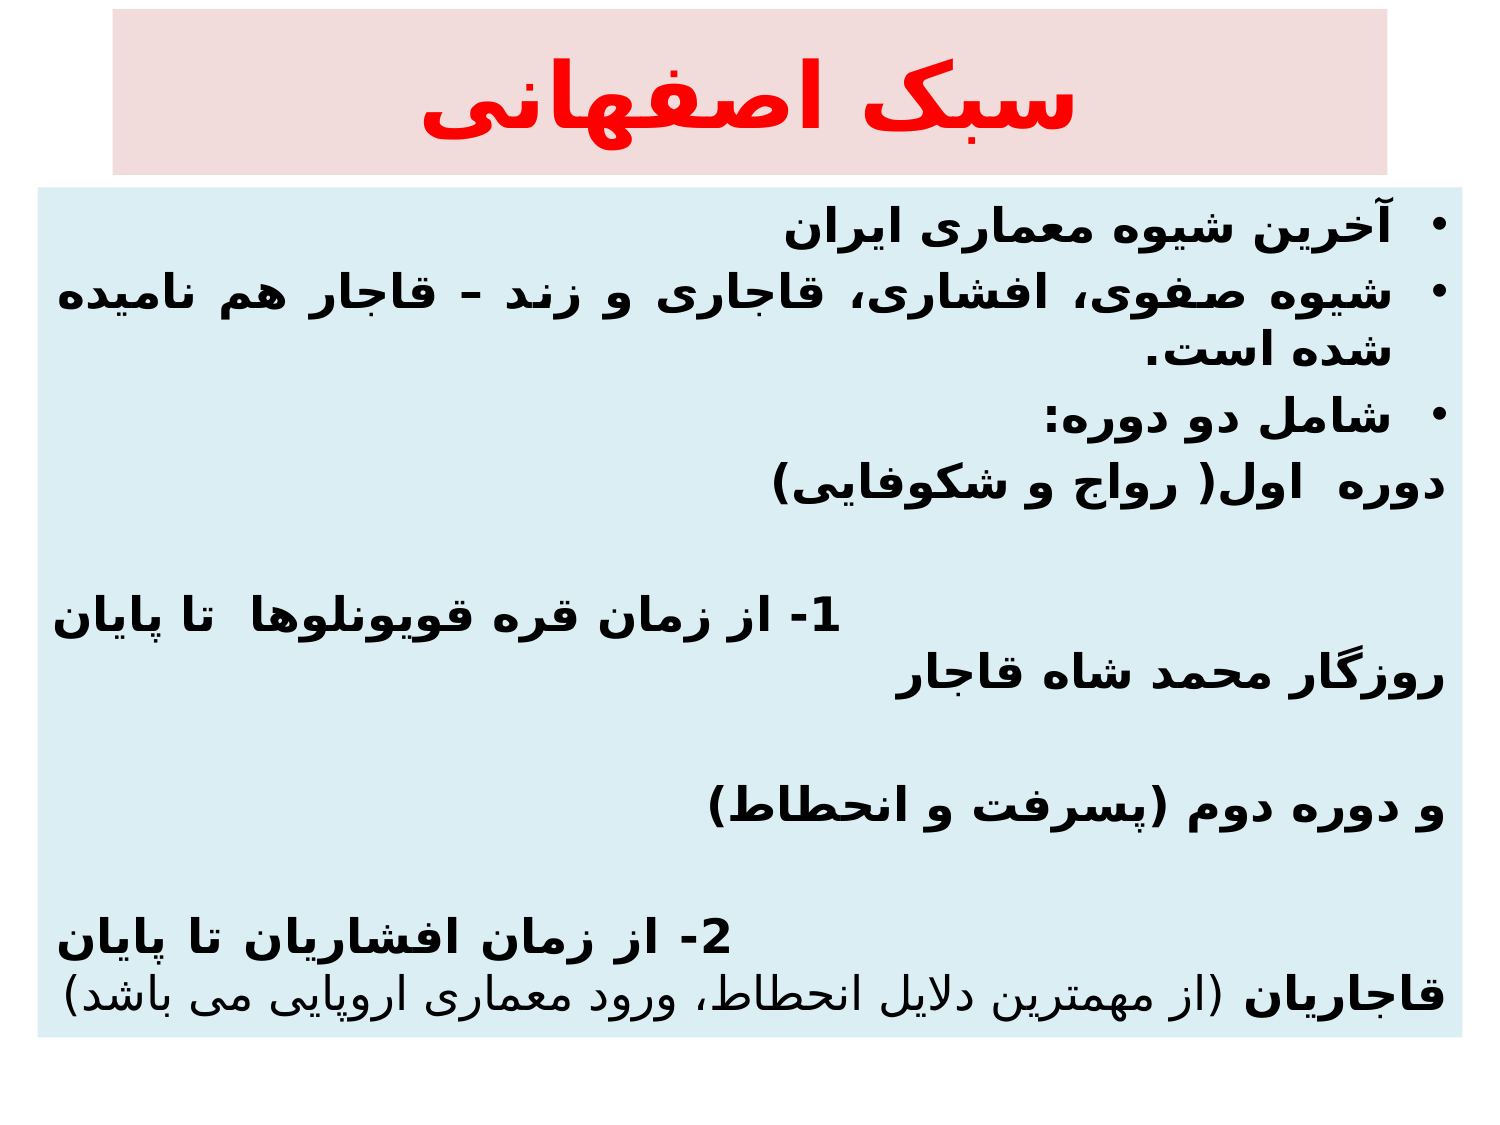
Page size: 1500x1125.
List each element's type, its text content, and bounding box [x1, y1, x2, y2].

title سبک اصفهانی [112, 8, 1388, 175]
subtitle آخرین شیوه معماری ایران شیوه صفوی، افشاری، قاجاری و زند – قاجار هم نامیده شده است. شامل دو دوره: دوره اول( رواج و شکوفایی) 1- از زمان قره قویونلوها تا پایان روزگار محمد شاه قاجار و دوره دوم (پسرفت و انحطاط) 2- از زمان افشاریان تا پایان قاجاریان (از مهمترین دلایل انحطاط، ورود معماری اروپایی می باشد) [37, 187, 1463, 1038]
